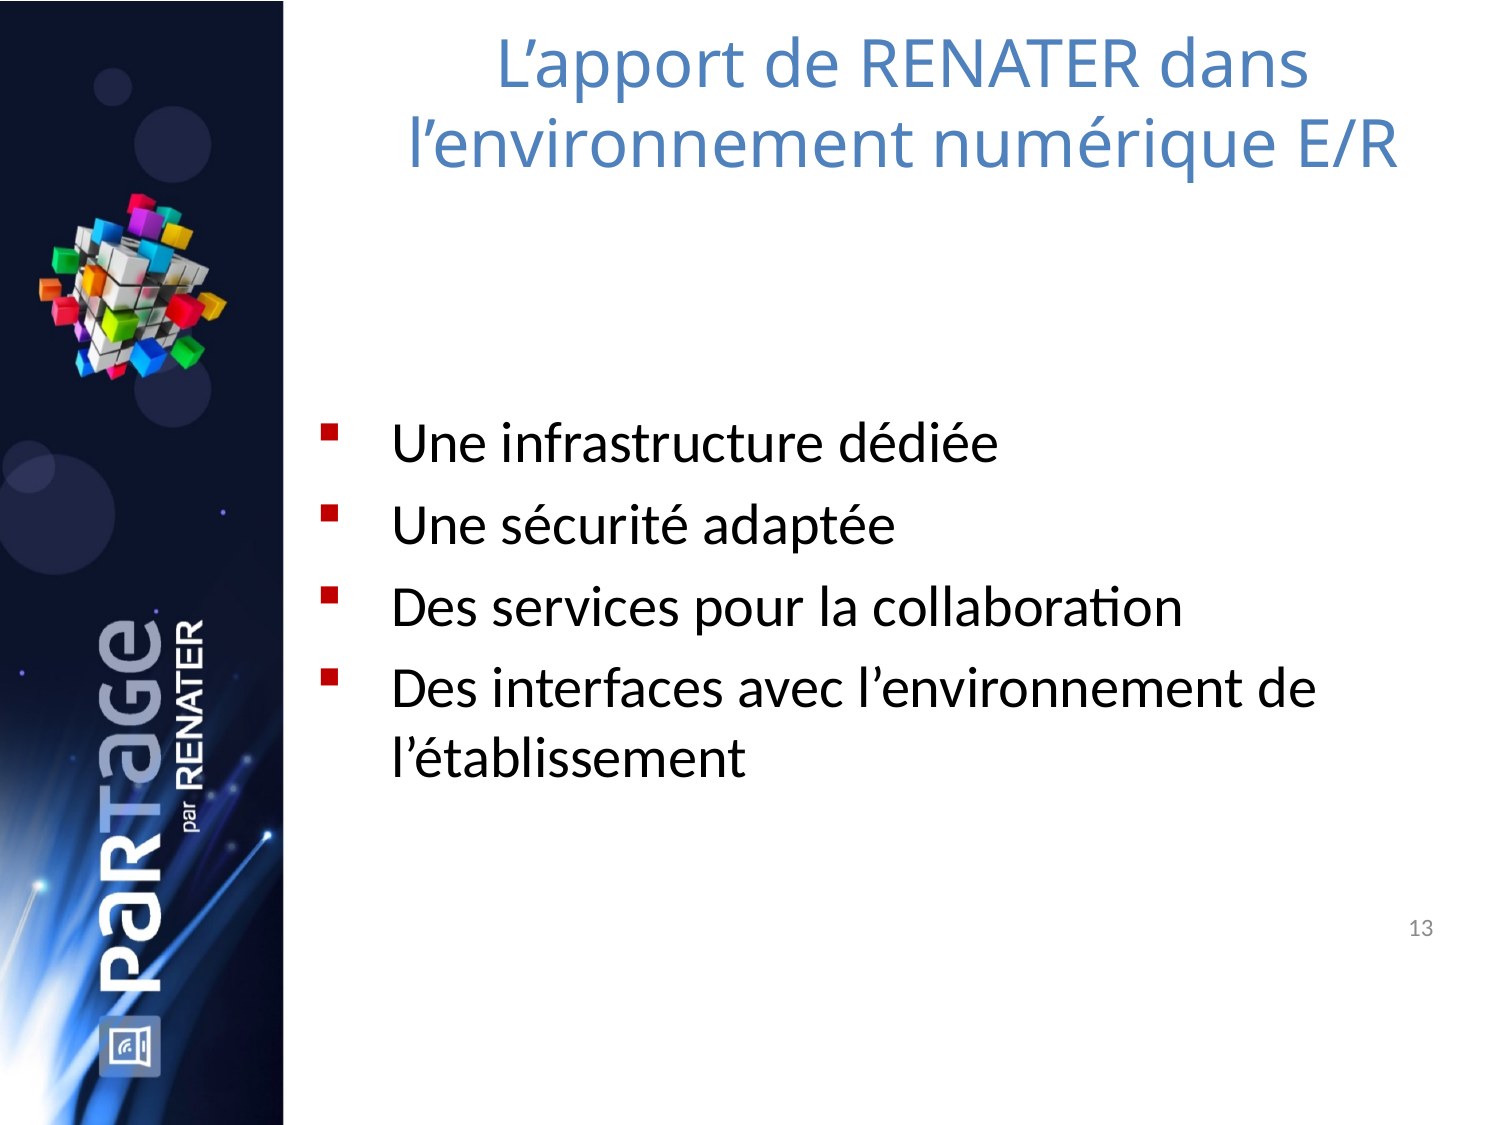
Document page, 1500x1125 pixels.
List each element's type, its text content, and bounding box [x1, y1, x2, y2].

text_box Une infrastructure dédiée Une sécurité adaptée Des services pour la collaboration Des interfaces avec l’environnement de l’établissement [301, 397, 1500, 719]
text_box L’apport de RENATER dans l’environnement numérique E/R [318, 7, 1489, 195]
picture [0, 2, 702, 1124]
slide_number 13 [1098, 896, 1449, 957]
